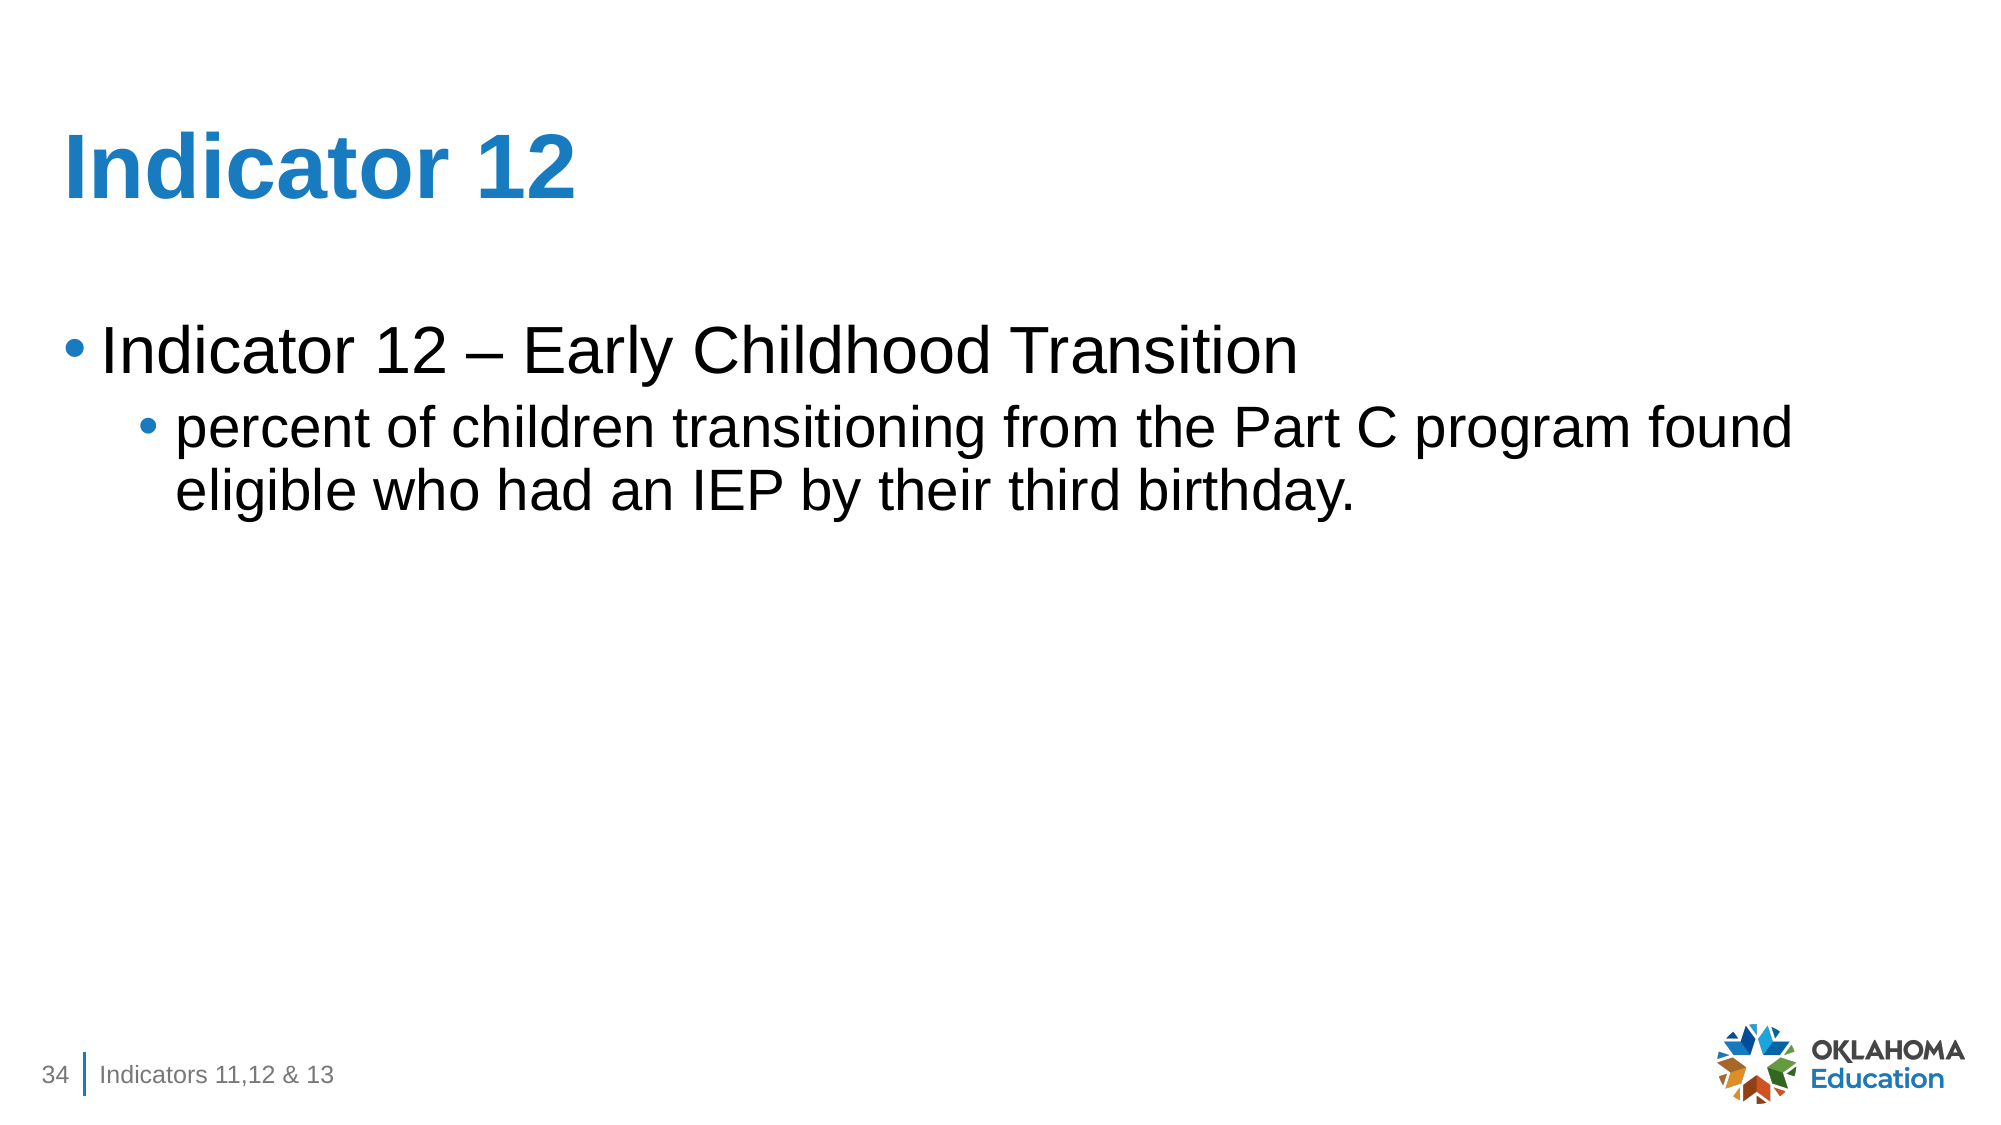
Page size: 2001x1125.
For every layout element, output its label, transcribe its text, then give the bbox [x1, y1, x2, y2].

list Indicator 12 – Early Childhood Transition percent of children transitioning from the Part C program found eligible who had an IEP by their third birthday. [48, 299, 1952, 1014]
title Indicator 12 [48, 59, 1952, 278]
footer Indicators 11,12 & 13 [84, 1043, 1063, 1104]
picture [1717, 1024, 1965, 1104]
slide_number 34 [0, 1043, 84, 1104]
